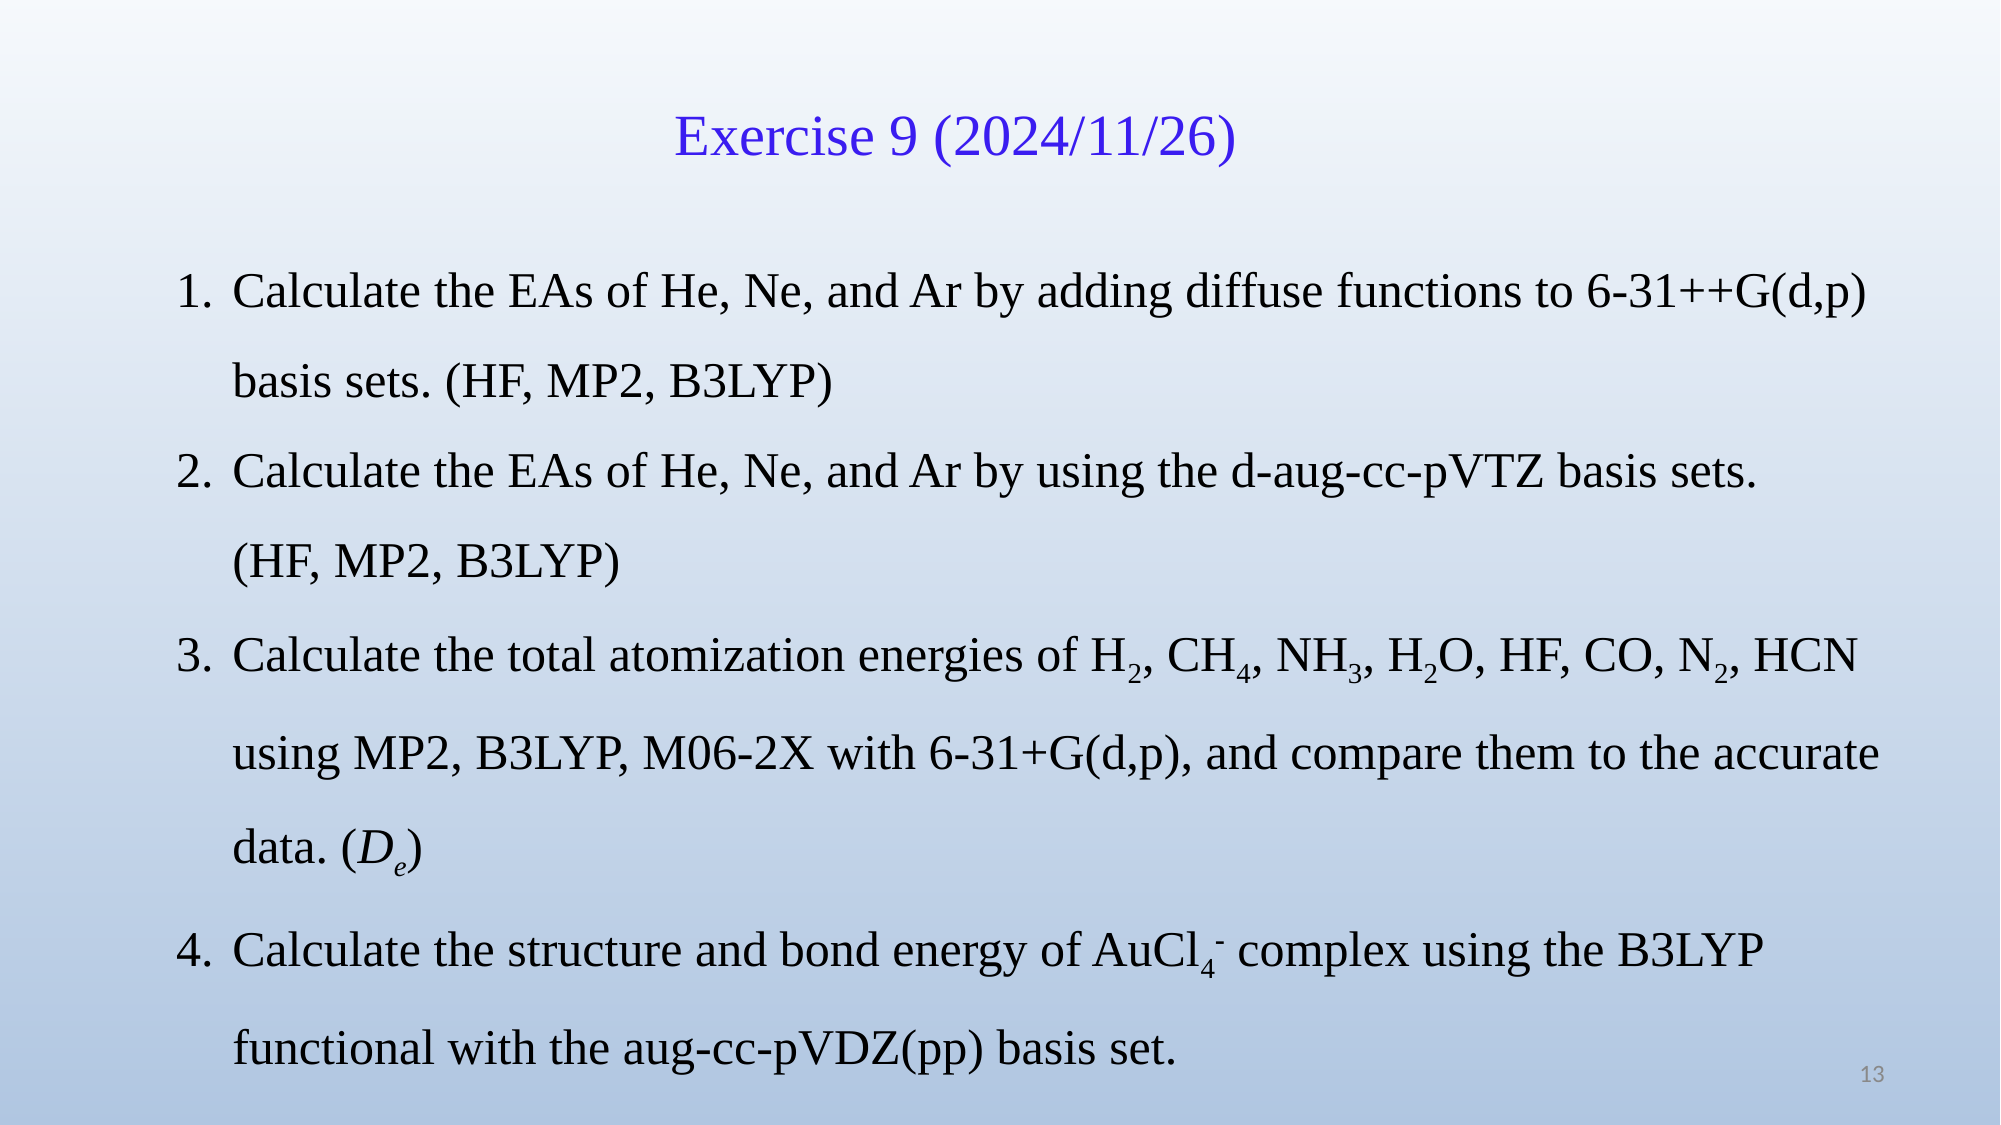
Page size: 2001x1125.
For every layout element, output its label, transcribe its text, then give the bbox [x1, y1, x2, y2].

text_box Exercise 9 (2024/11/26) [660, 90, 1252, 175]
text_box Calculate the EAs of He, Ne, and Ar by adding diffuse functions to 6-31++G(d,p) basis sets. (HF, MP2, B3LYP) Calculate the EAs of He, Ne, and Ar by using the d-aug-cc-pVTZ basis sets. (HF, MP2, B3LYP) Calculate the total atomization energies of H2, CH4, NH3, H2O, HF, CO, N2, HCN using MP2, B3LYP, M06-2X with 6-31+G(d,p), and compare them to the accurate data. (De) Calculate the structure and bond energy of AuCl4- complex using the B3LYP functional with the aug-cc-pVDZ(pp) basis set. [161, 219, 1969, 1125]
